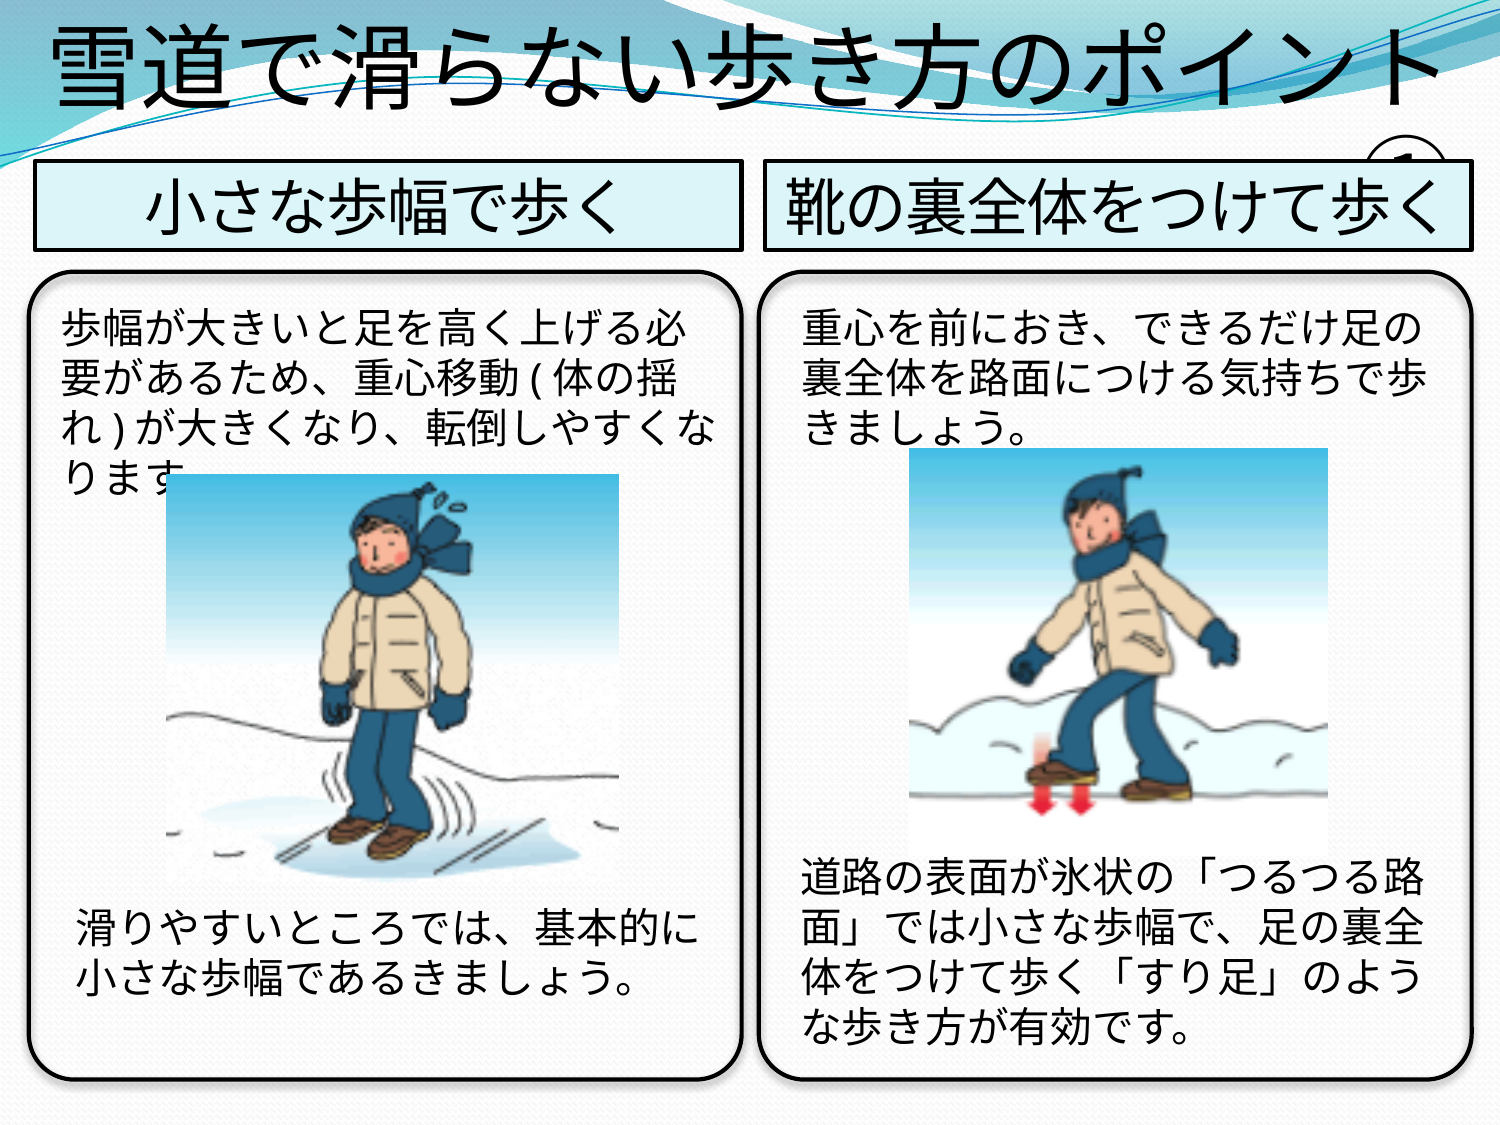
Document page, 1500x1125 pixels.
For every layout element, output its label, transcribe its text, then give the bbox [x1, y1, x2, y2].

text_box 雪道で滑らない歩き方のポイント① [15, 1, 1468, 241]
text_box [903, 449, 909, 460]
text_box 歩幅が大きいと足を高く上げる必要があるため、重心移動(体の揺れ)が大きくなり、転倒しやすくなります。 [45, 294, 742, 510]
picture [165, 473, 619, 882]
text_box 道路の表面が氷状の「つるつる路面」では小さな歩幅で、足の裏全体をつけて歩く「すり足」のような歩き方が有効です。 [785, 843, 1442, 1059]
text_box 滑り止め材が混ざっている靴底は、ヤスリのように路面の表面をひっかくので滑りにくくなっています。 [159, 510, 626, 893]
text_box [619, 475, 626, 510]
text_box [159, 476, 165, 510]
text_box 滑りやすいところでは、基本的に小さな歩幅であるきましょう。 [60, 893, 751, 1009]
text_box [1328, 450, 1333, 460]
text_box [26, 269, 744, 1082]
text_box [756, 269, 1474, 1082]
text_box ○歩き方を意識する [902, 843, 1334, 870]
text_box 靴の裏全体をつけて歩く [763, 159, 1474, 252]
text_box 重心を前におき、できるだけ足の裏全体を路面につける気持ちで歩きましょう。 [787, 294, 1444, 460]
text_box 小さな歩幅で歩く [33, 159, 744, 252]
picture [909, 448, 1328, 857]
